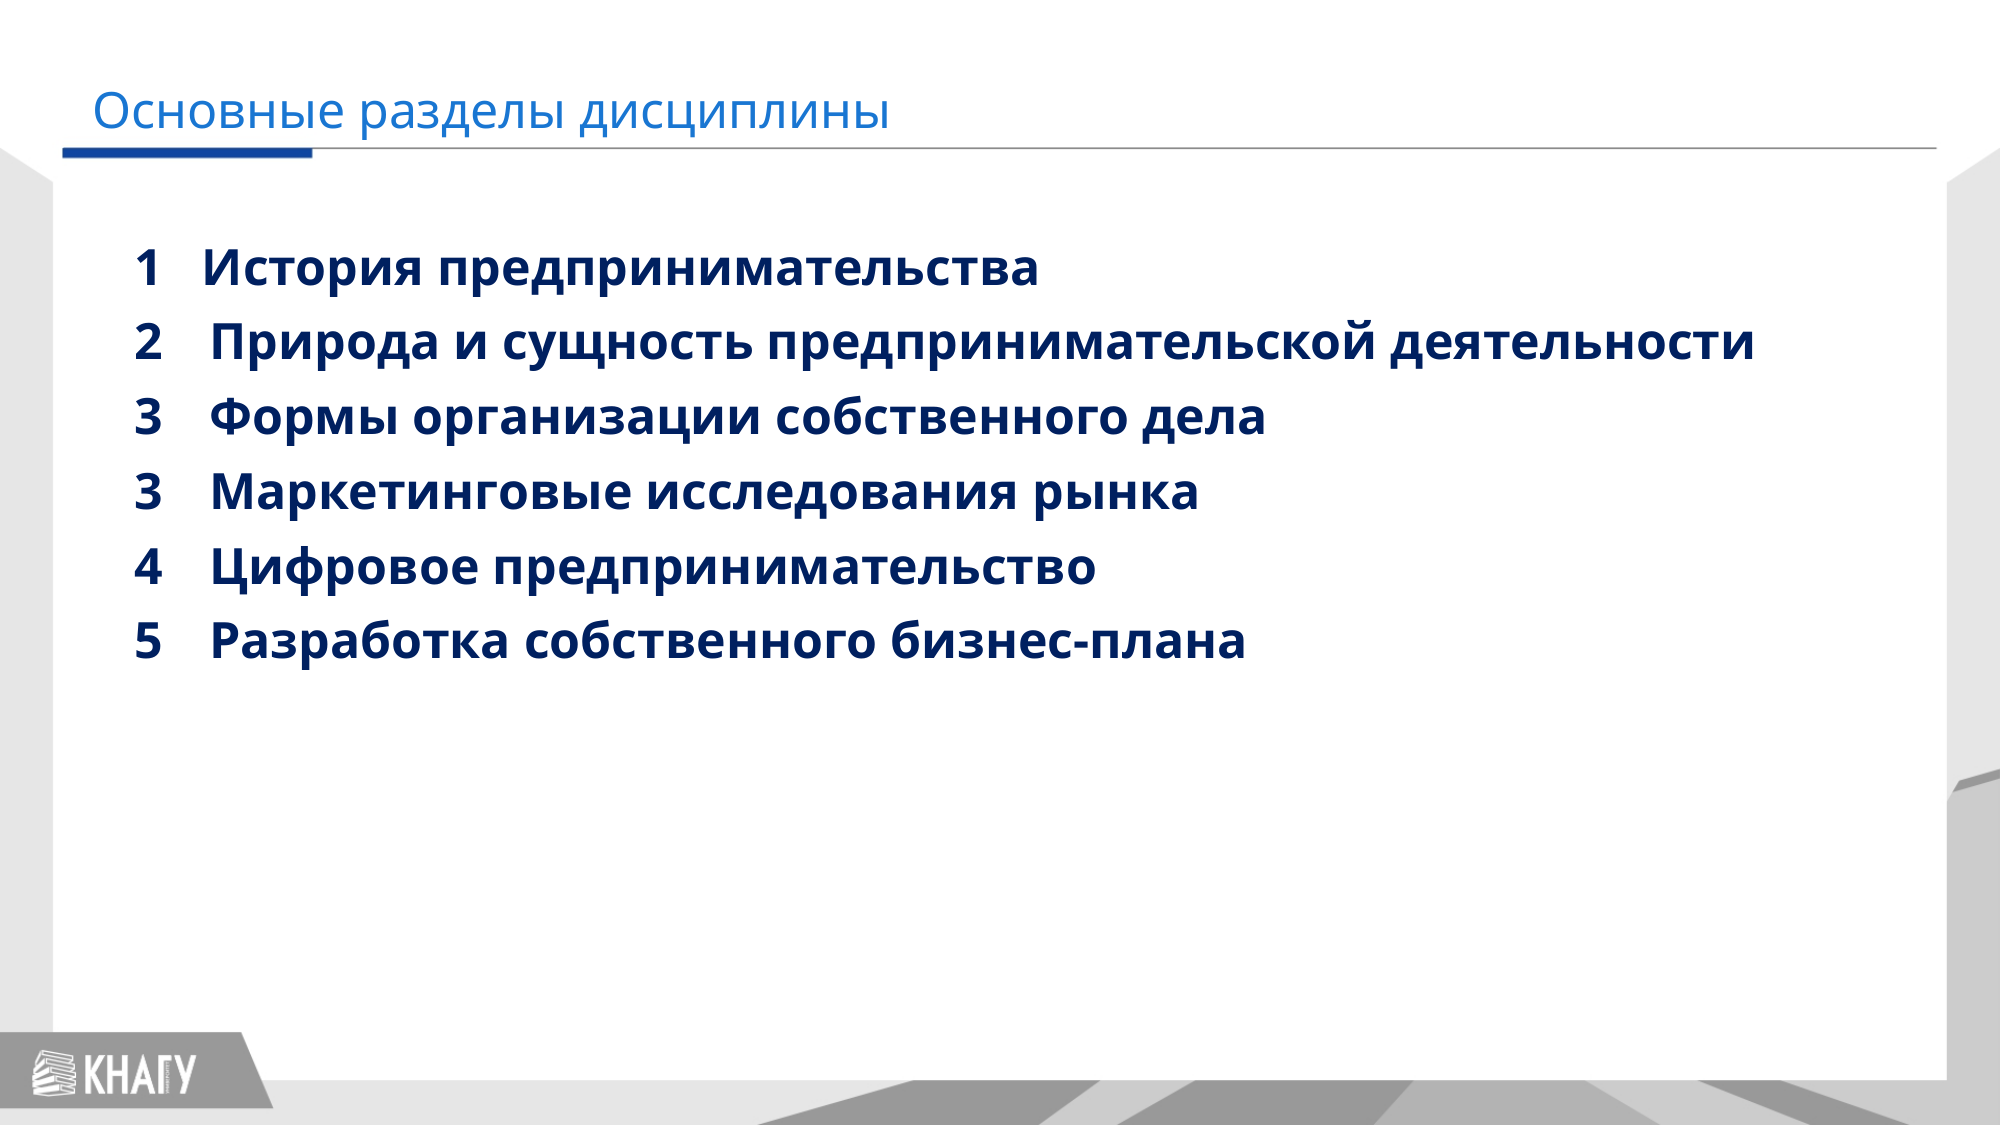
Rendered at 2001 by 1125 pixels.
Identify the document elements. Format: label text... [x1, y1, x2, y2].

picture [0, 0, 2000, 1125]
list 1 История предпринимательства Природа и сущность предпринимательской деятельности Формы организации собственного дела Маркетинговые исследования рынка Цифровое предпринимательство Разработка собственного бизнес-плана [119, 234, 1845, 949]
text_box Основные разделы дисциплины [77, 83, 1703, 147]
